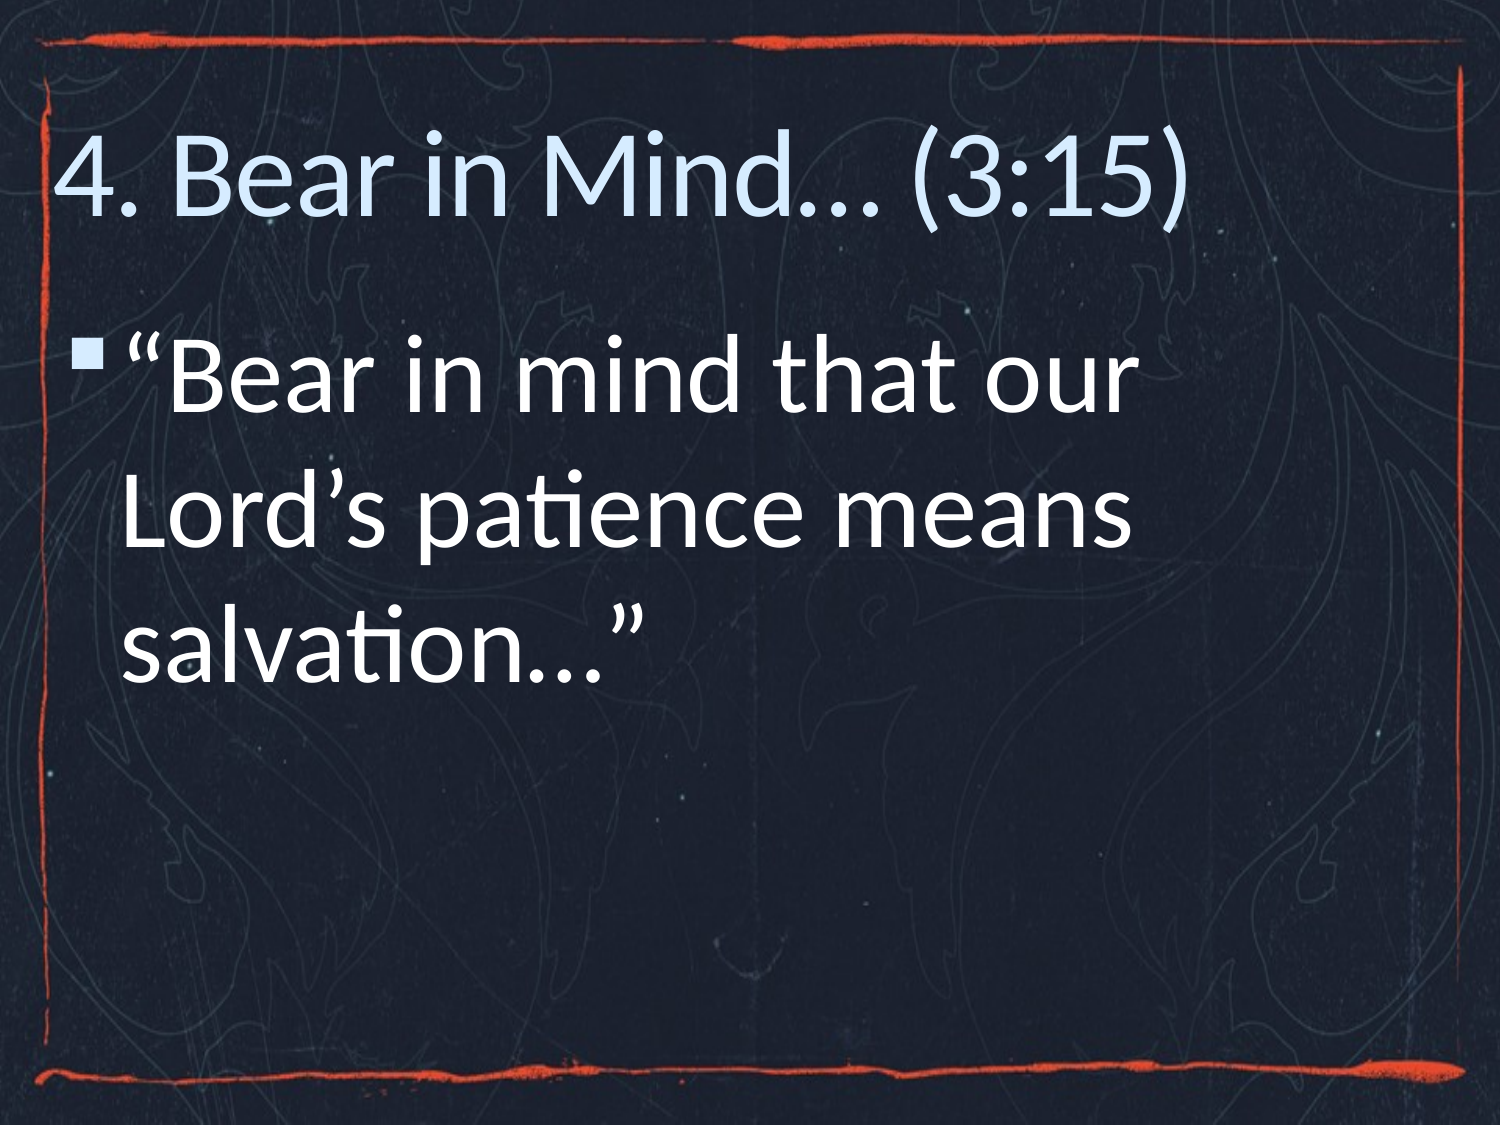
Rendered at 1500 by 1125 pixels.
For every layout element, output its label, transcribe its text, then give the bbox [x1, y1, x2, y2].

list “Bear in mind that our Lord’s patience means salvation…” [37, 292, 1425, 1043]
title 4. Bear in Mind… (3:15) [37, 83, 1425, 234]
picture [0, 0, 1500, 1125]
